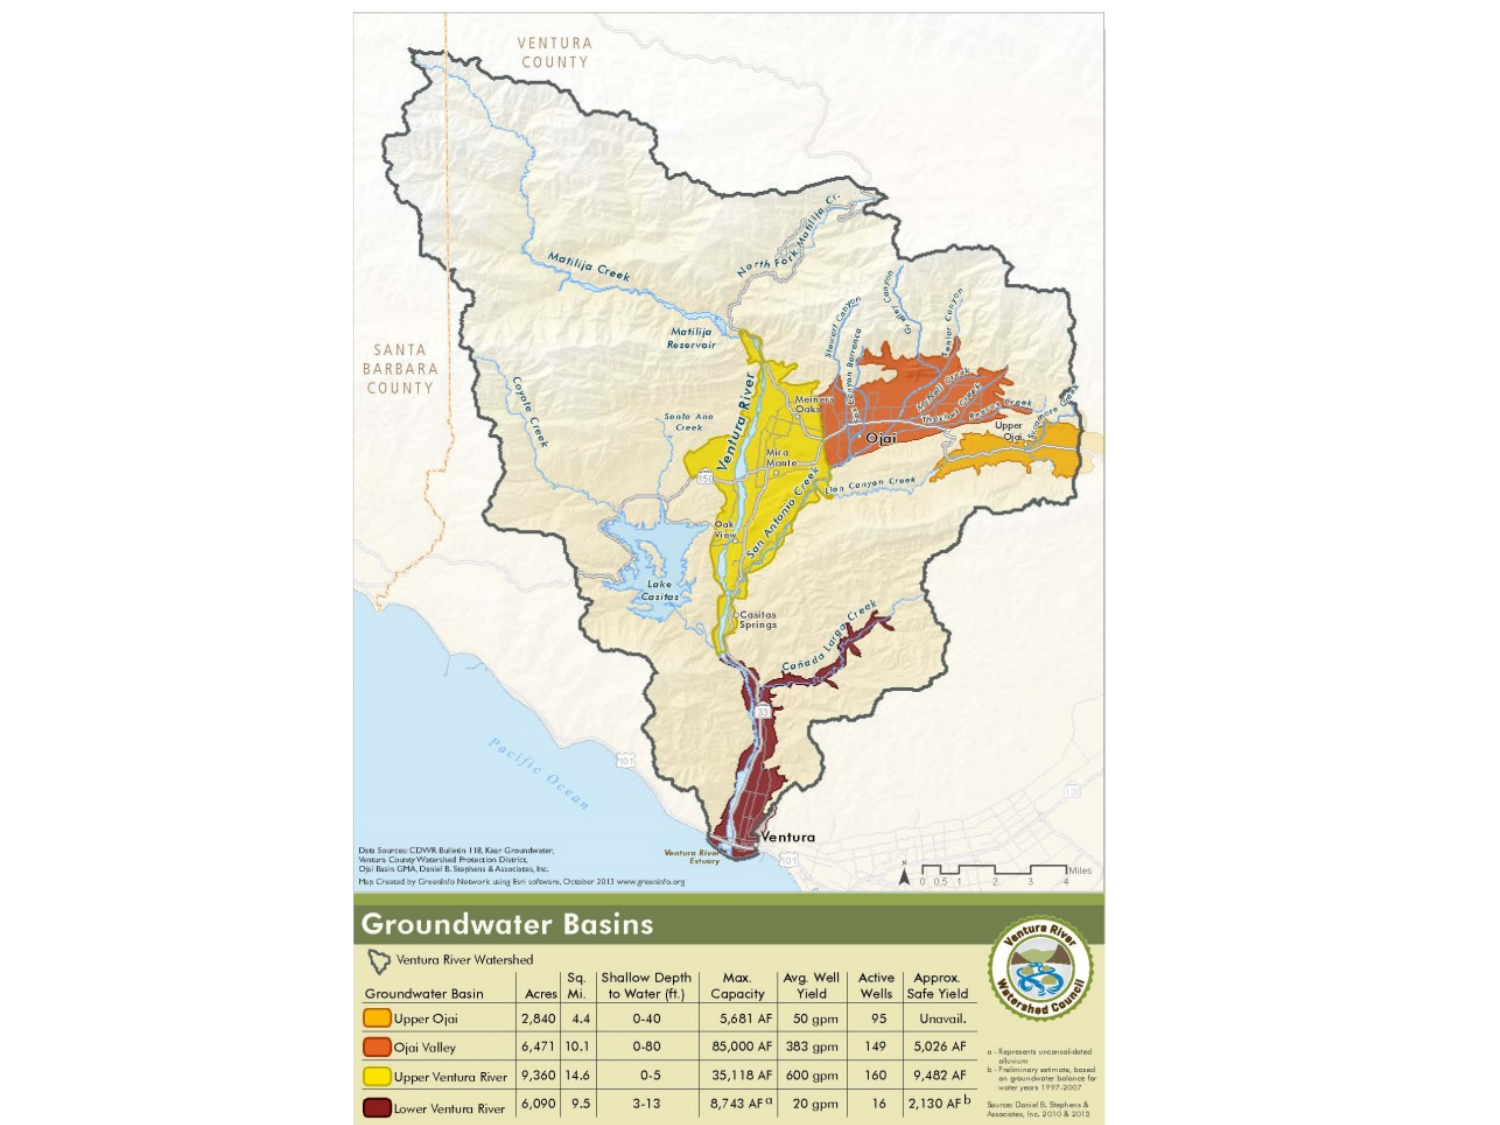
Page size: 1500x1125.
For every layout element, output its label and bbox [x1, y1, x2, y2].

list [352, 3, 1107, 1125]
